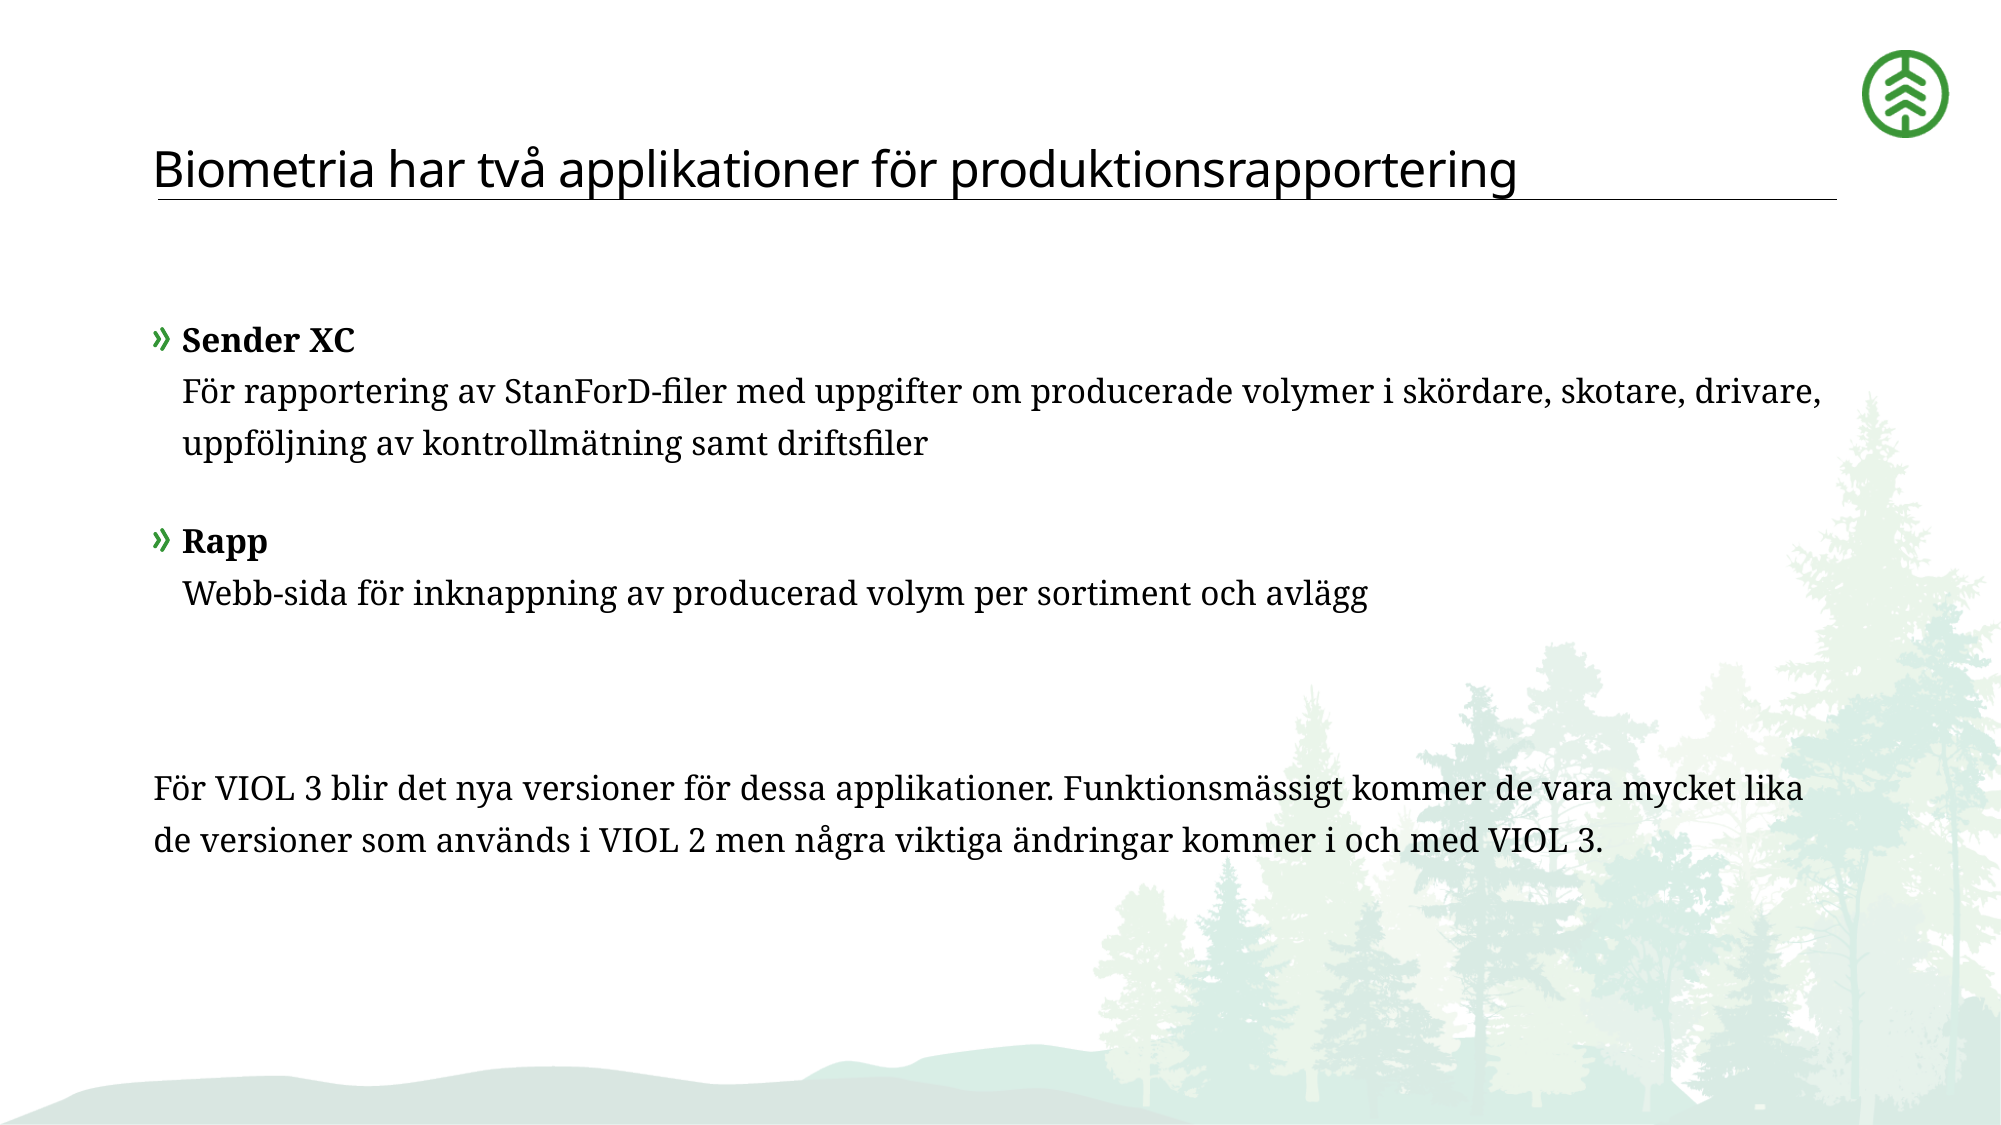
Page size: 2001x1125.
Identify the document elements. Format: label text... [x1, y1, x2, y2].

list Sender XC För rapportering av StanForD-filer med uppgifter om producerade volymer i skördare, skotare, drivare, uppföljning av kontrollmätning samt driftsfiler Rapp Webb-sida för inknappning av producerad volym per sortiment och avlägg För VIOL 3 blir det nya versioner för dessa applikationer. Funktionsmässigt kommer de vara mycket lika de versioner som används i VIOL 2 men några viktiga ändringar kommer i och med VIOL 3. [137, 299, 1863, 976]
picture [153, 528, 170, 552]
picture [1862, 50, 1950, 138]
title Biometria har två applikationer för produktionsrapportering [137, 130, 1863, 278]
picture [153, 327, 170, 351]
